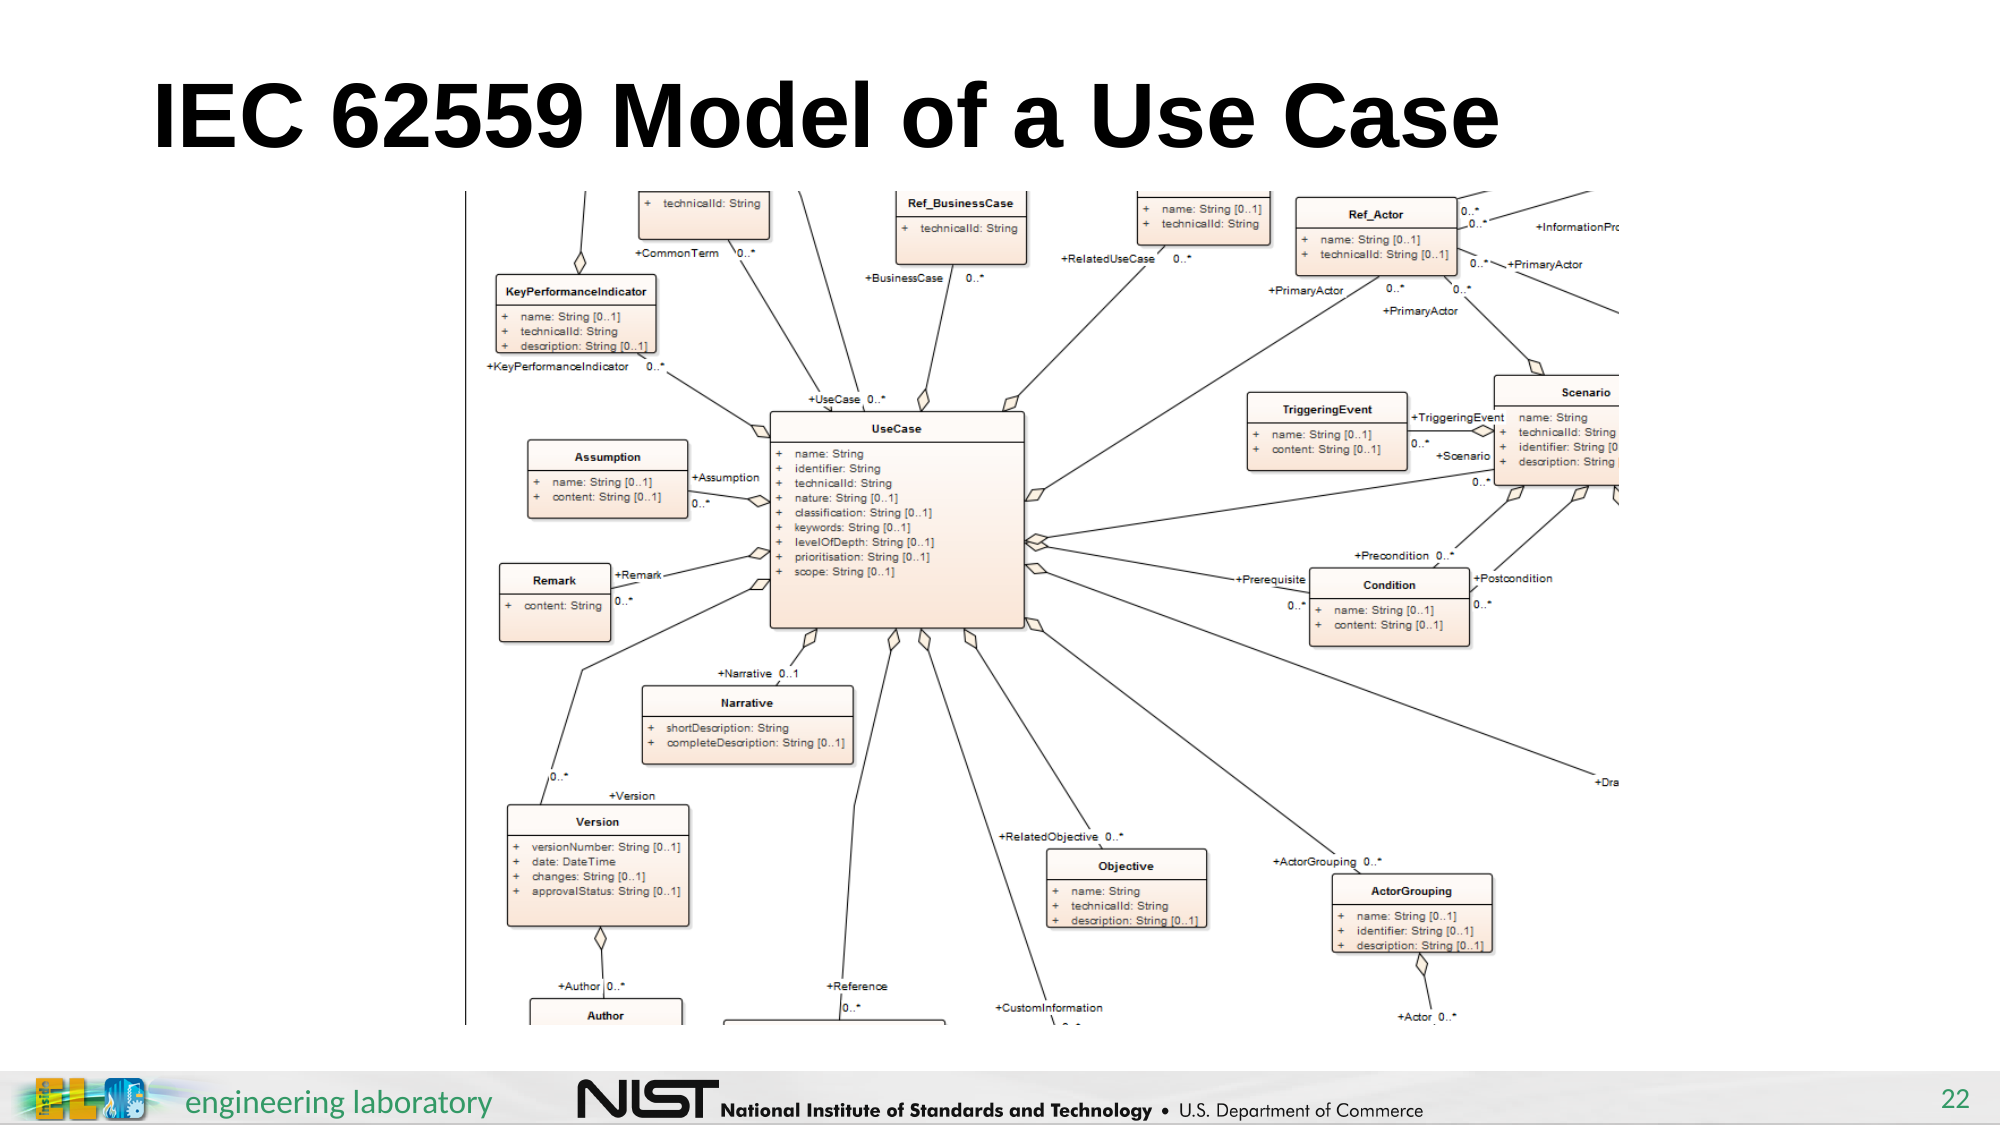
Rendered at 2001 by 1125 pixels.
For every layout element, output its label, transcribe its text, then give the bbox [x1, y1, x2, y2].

title IEC 62559 Model of a Use Case [137, 59, 1863, 177]
picture [464, 191, 1620, 1025]
picture [11, 1075, 237, 1121]
slide_number 22 [1876, 1077, 1971, 1116]
picture [572, 1077, 1428, 1123]
